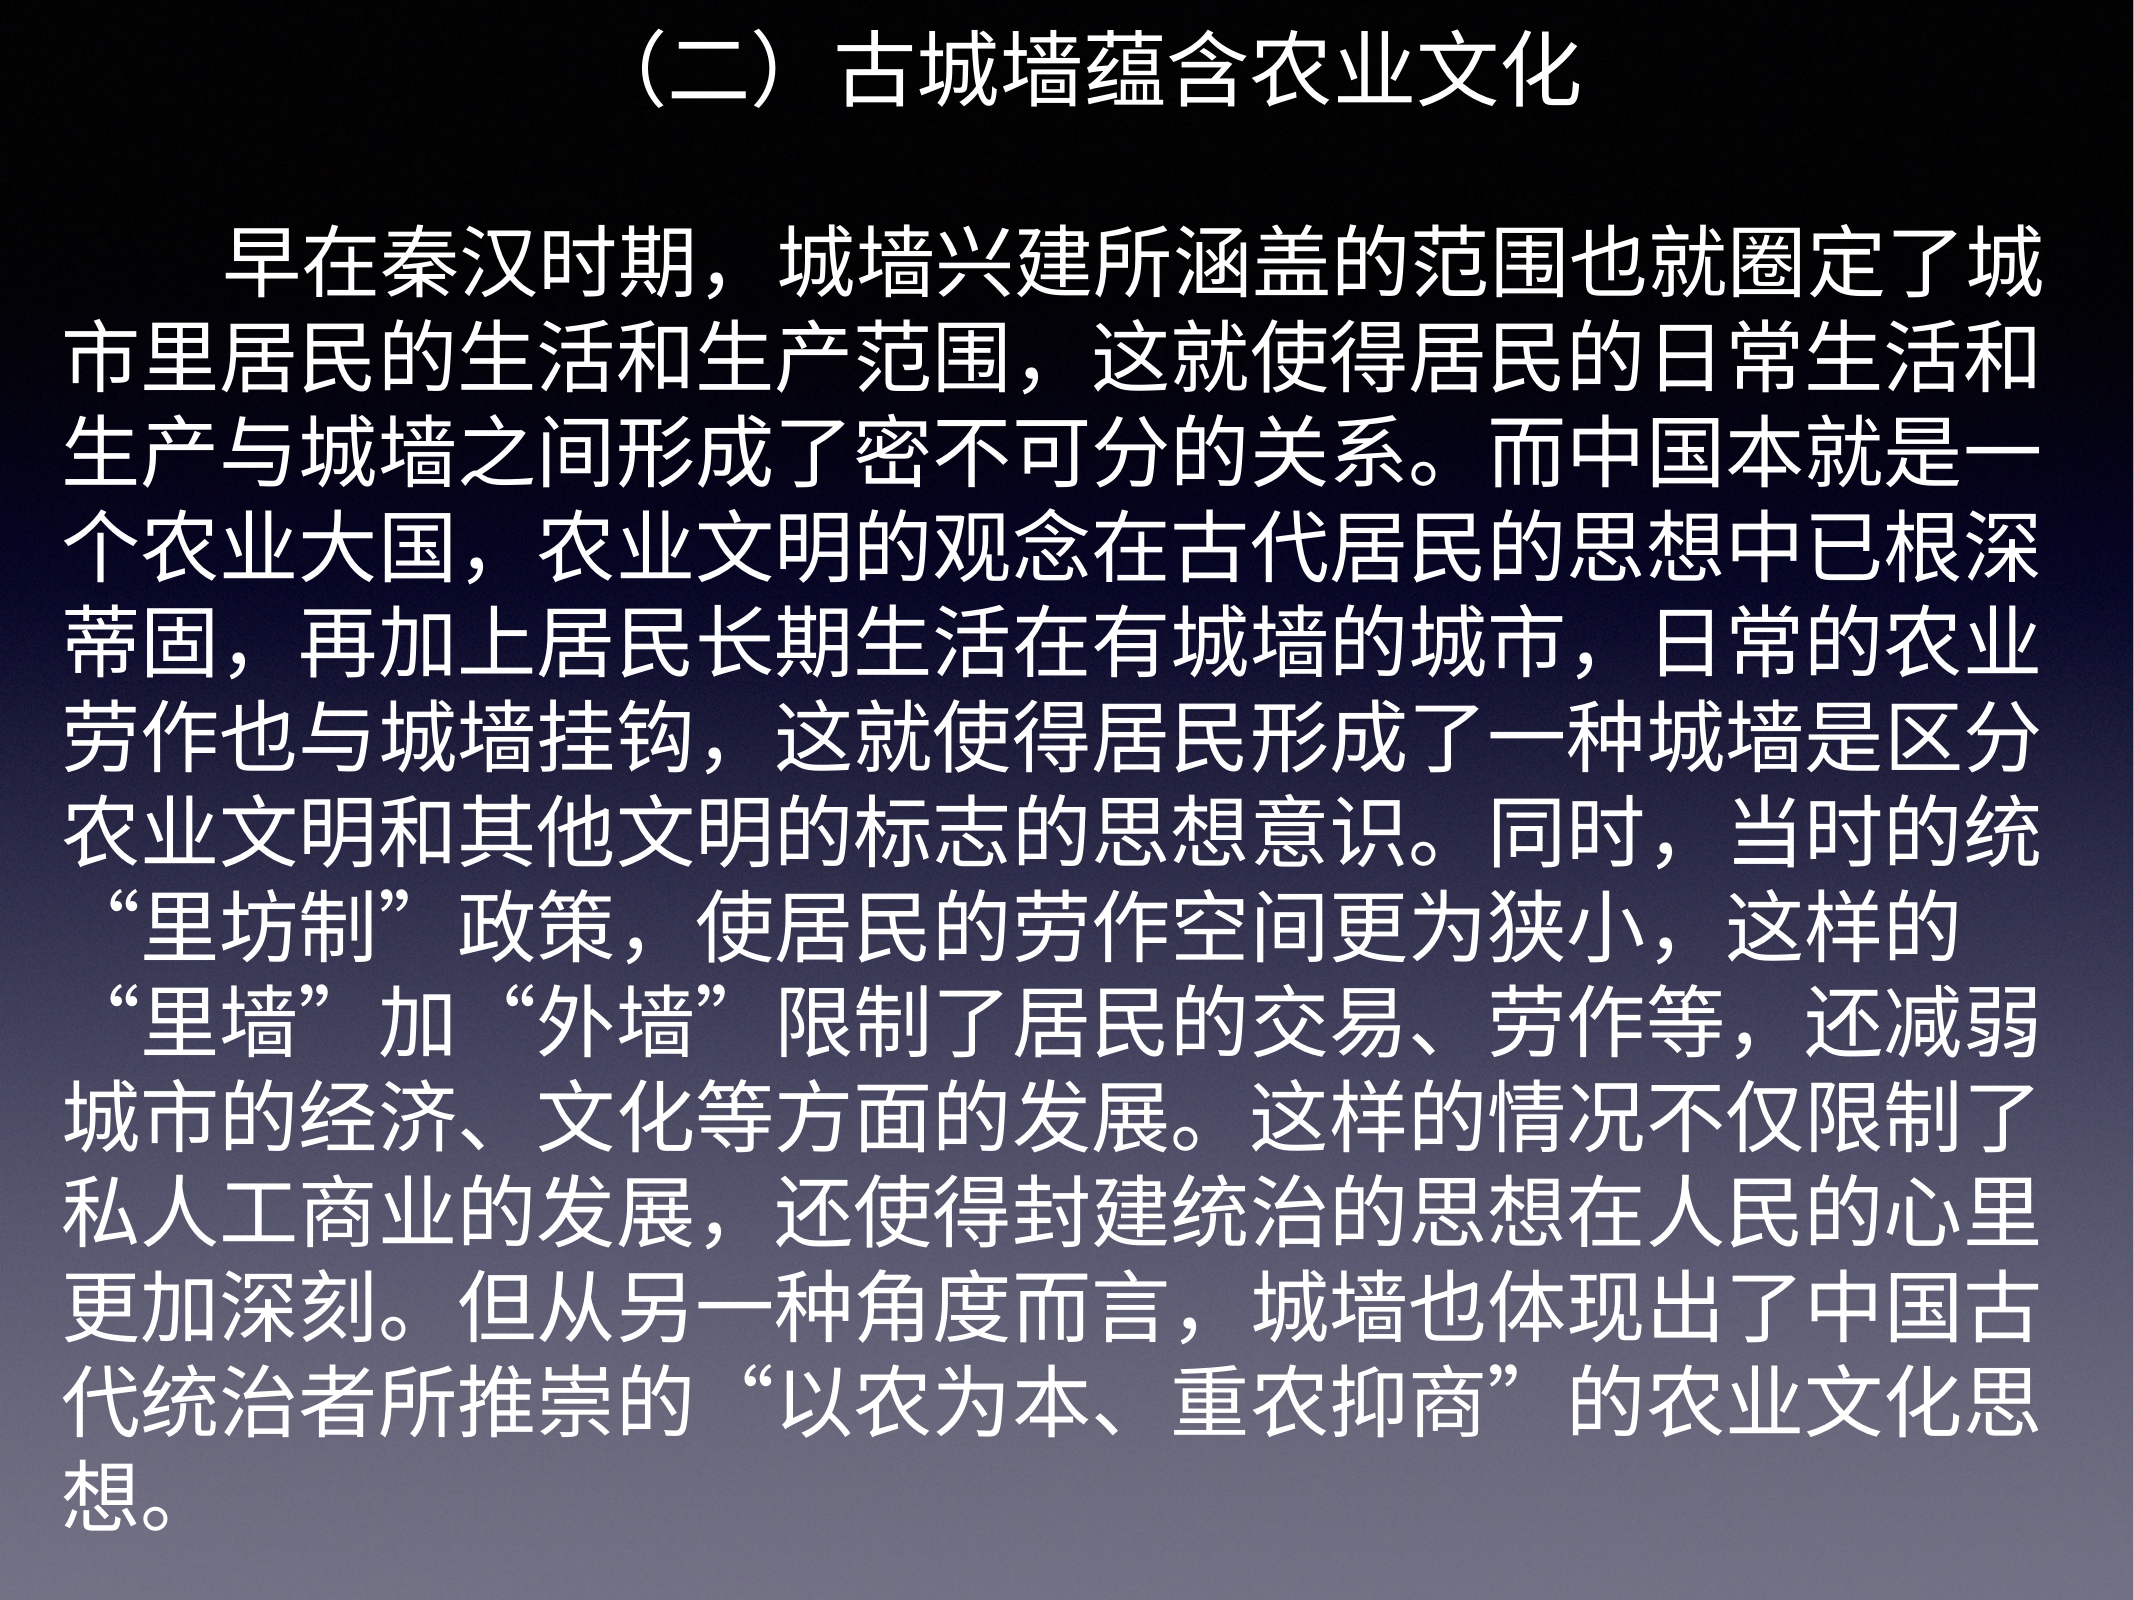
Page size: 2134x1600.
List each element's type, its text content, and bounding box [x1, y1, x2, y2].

picture [0, 0, 2134, 1600]
text_box （二）古城墙蕴含农业文化 早在秦汉时期，城墙兴建所涵盖的范围也就圈定了城市里居民的生活和生产范围，这就使得居民的日常生活和生产与城墙之间形成了密不可分的关系。而中国本就是一个农业大国，农业文明的观念在古代居民的思想中已根深蒂固，再加上居民长期生活在有城墙的城市，日常的农业劳作也与城墙挂钩，这就使得居民形成了一种城墙是区分农业文明和其他文明的标志的思想意识。同时，当时的统“里坊制”政策，使居民的劳作空间更为狭小，这样的“里墙”加“外墙”限制了居民的交易、劳作等，还减弱城市的经济、文化等方面的发展。这样的情况不仅限制了私人工商业的发展，还使得封建统治的思想在人民的心里更加深刻。但从另一种角度而言，城墙也体现出了中国古代统治者所推崇的“以农为本、重农抑商”的农业文化思想。 [52, 8, 2078, 1551]
